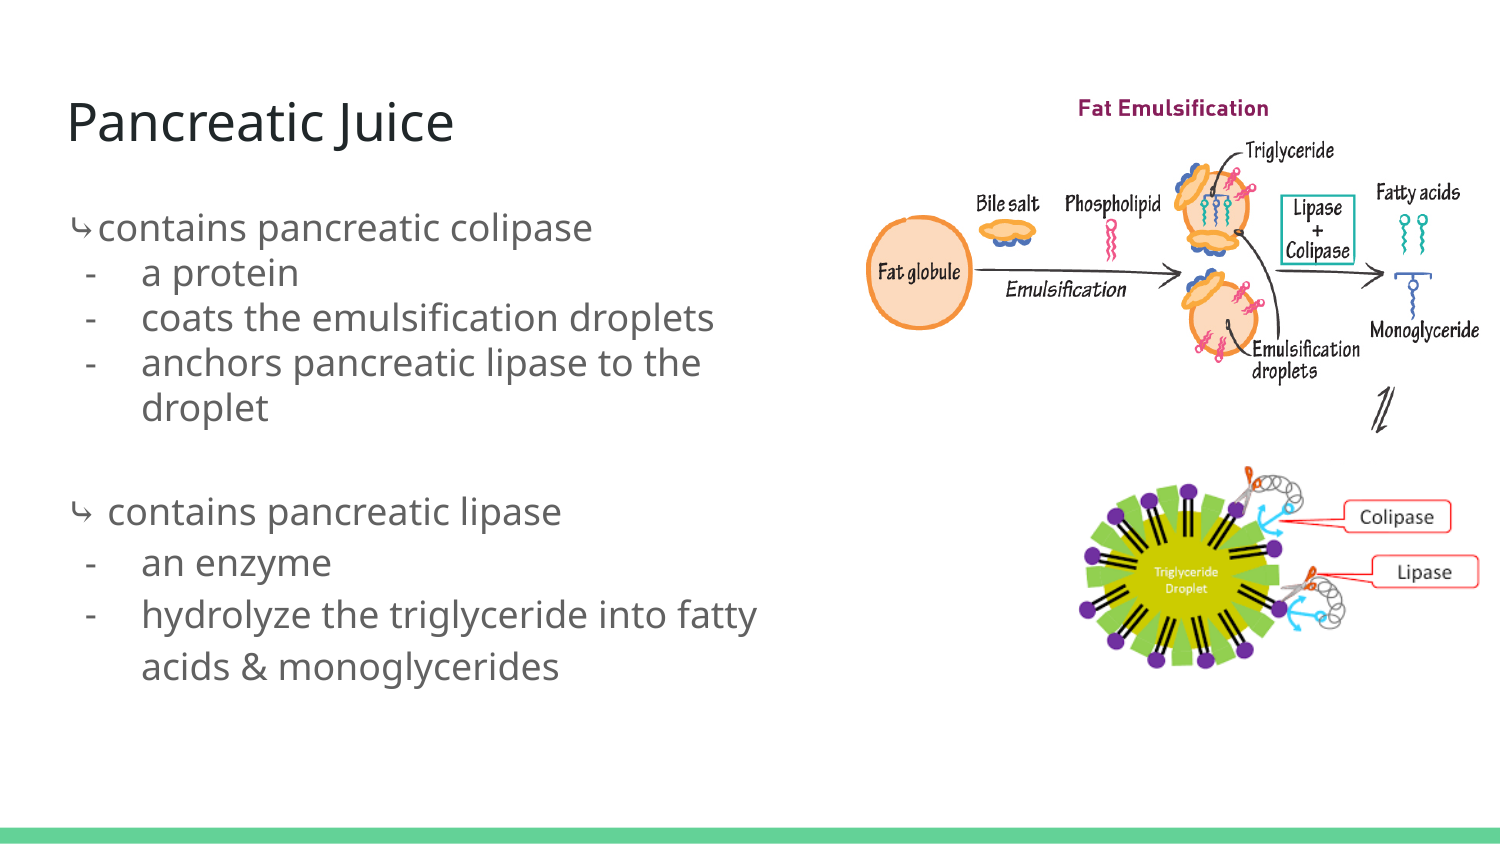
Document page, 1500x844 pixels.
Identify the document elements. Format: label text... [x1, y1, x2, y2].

title Pancreatic Juice [51, 72, 864, 167]
picture [865, 72, 1481, 688]
list ⤷contains pancreatic colipase a protein coats the emulsification droplets anchors pancreatic lipase to the droplet ⤷ contains pancreatic lipase an enzyme hydrolyze the triglyceride into fatty acids & monoglycerides [51, 189, 851, 813]
